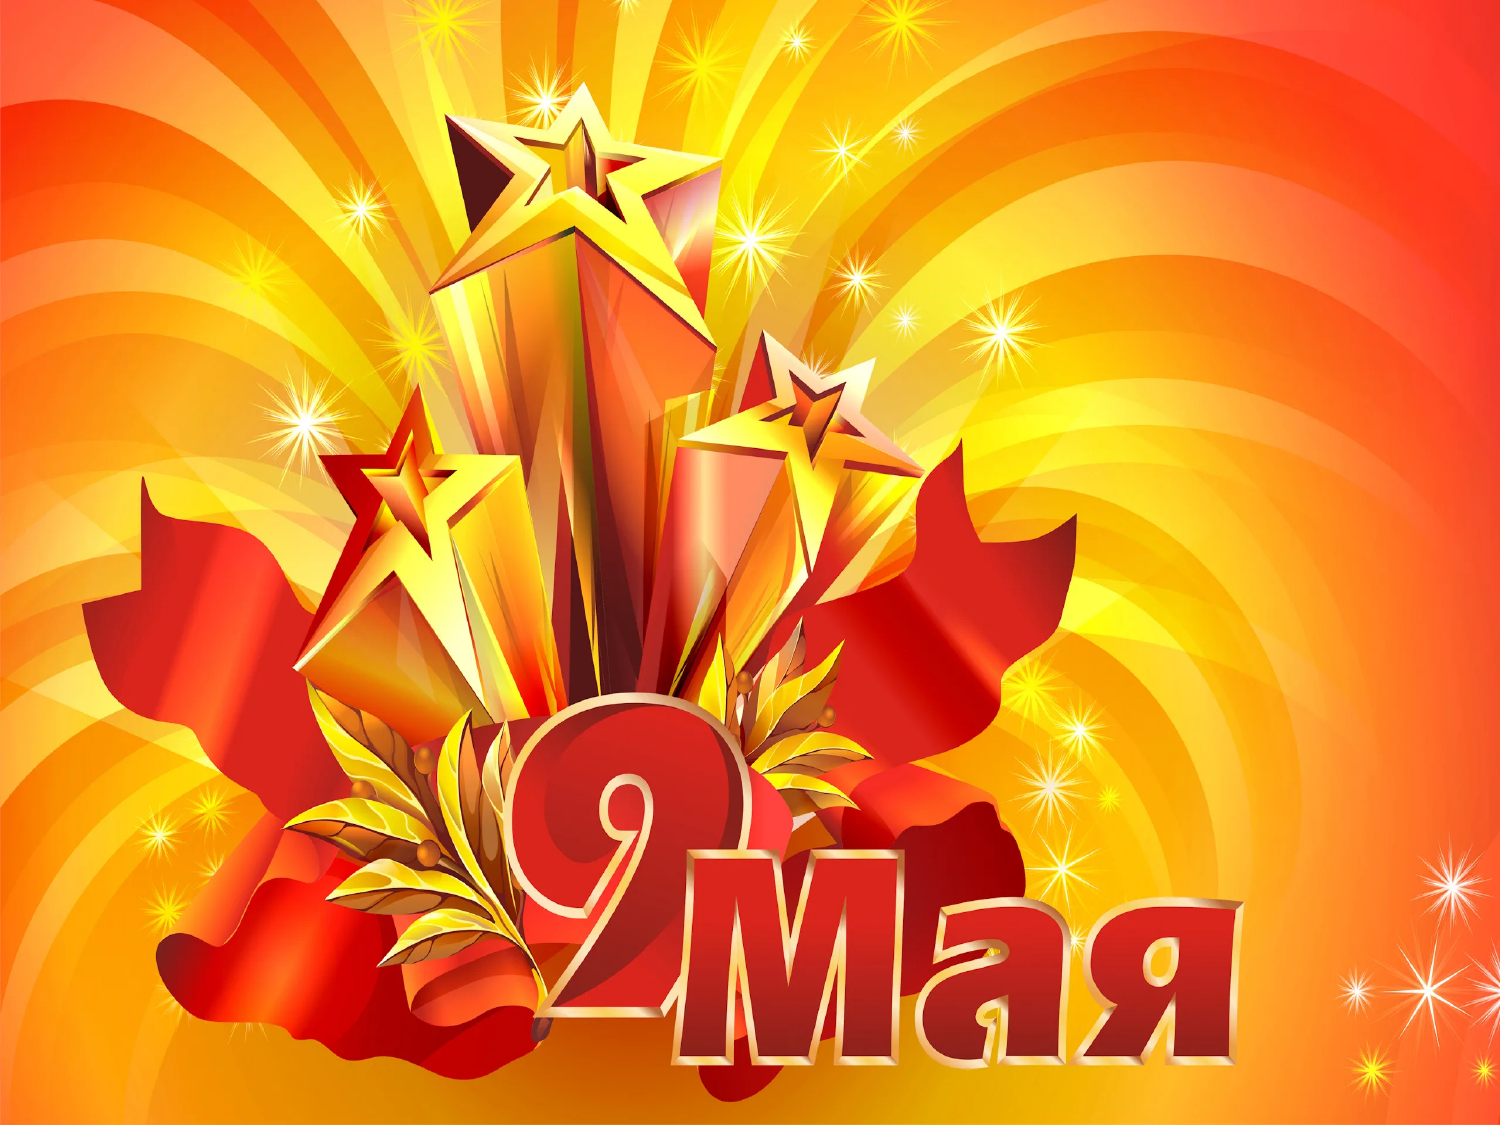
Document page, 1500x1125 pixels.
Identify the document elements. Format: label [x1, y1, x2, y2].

list [0, 0, 1500, 1125]
